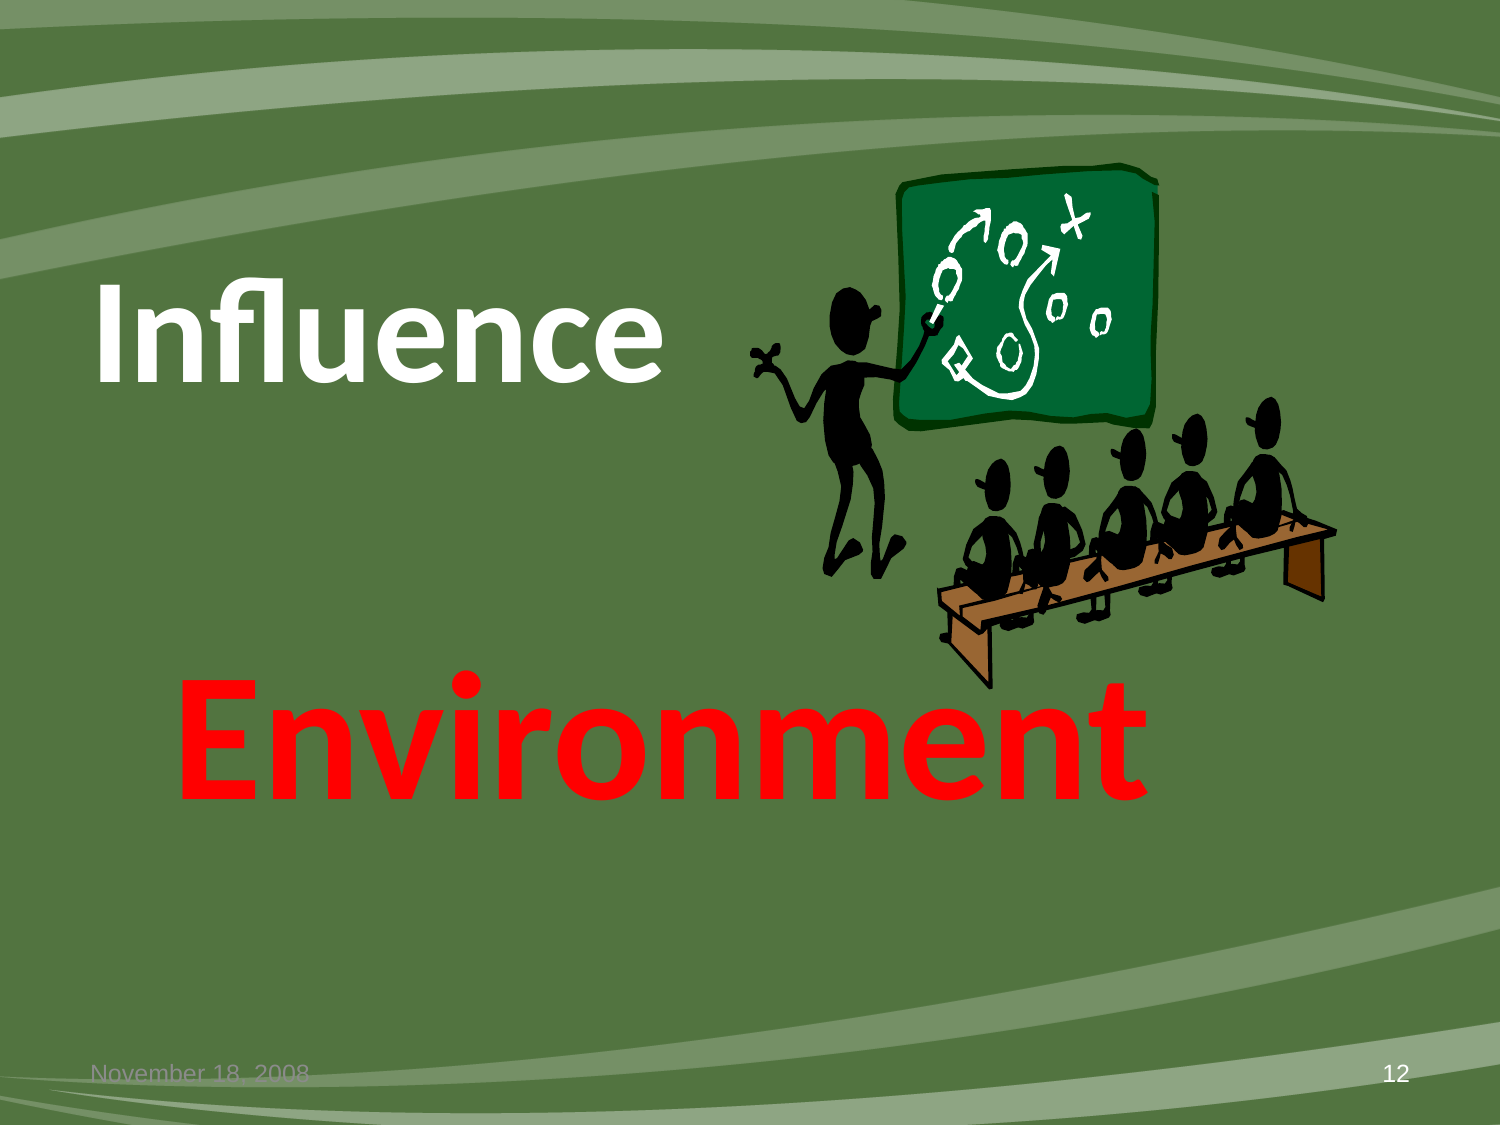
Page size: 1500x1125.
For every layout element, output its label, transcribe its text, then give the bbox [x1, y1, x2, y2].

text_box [749, 162, 1338, 691]
title [199, 99, 1500, 213]
list Influence Environment [74, 212, 744, 438]
text_box 12 [1074, 1042, 1425, 1103]
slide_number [75, 1042, 425, 1103]
picture [0, 0, 1500, 1125]
